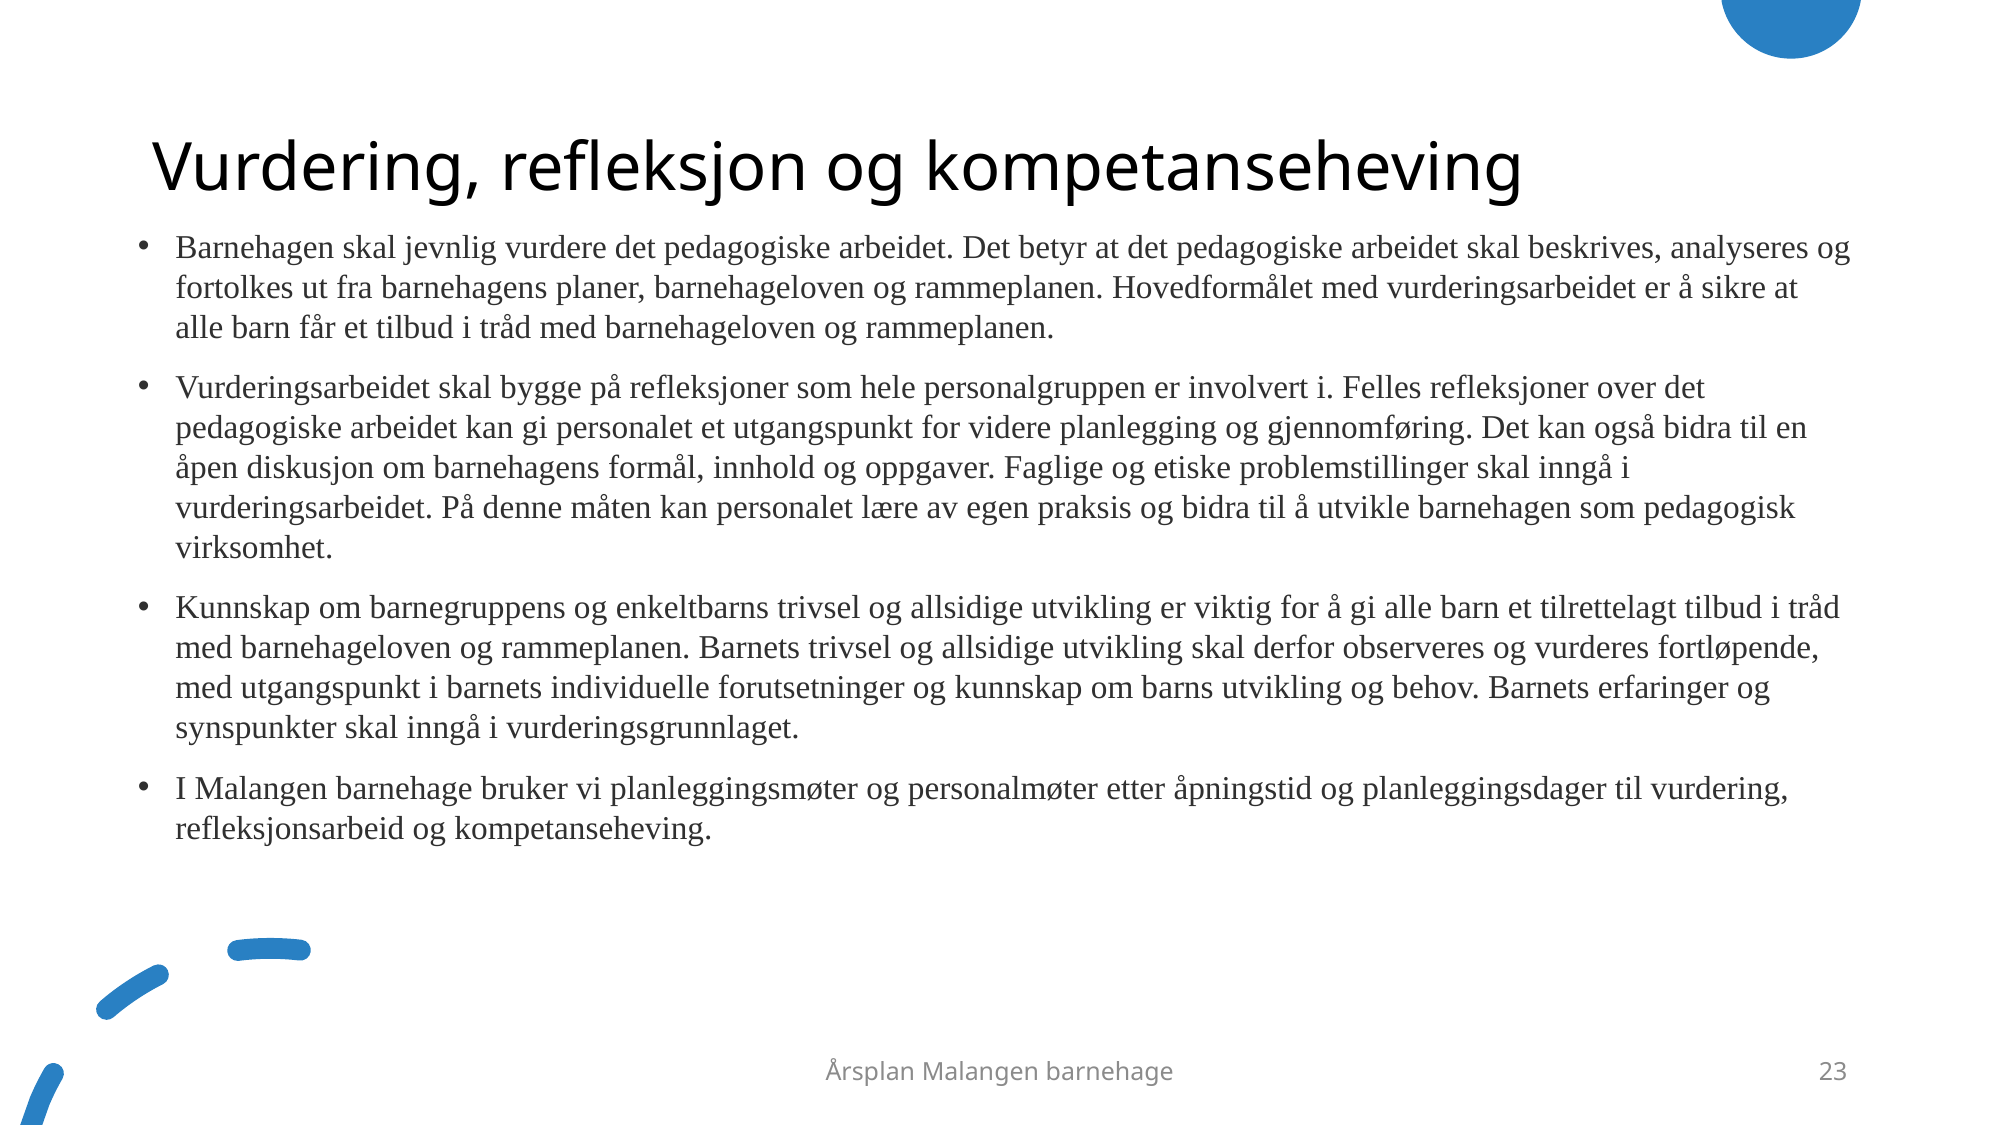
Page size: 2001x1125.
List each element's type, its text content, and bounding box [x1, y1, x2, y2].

slide_number 23 [1412, 1042, 1863, 1103]
footer Årsplan Malangen barnehage [662, 1042, 1338, 1103]
list Barnehagen skal jevnlig vurdere det pedagogiske arbeidet. Det betyr at det pedagogiske arbeidet skal beskrives, analyseres og fortolkes ut fra barnehagens planer, barnehageloven og rammeplanen. Hovedformålet med vurderingsarbeidet er å sikre at alle barn får et tilbud i tråd med barnehageloven og rammeplanen. Vurderingsarbeidet skal bygge på refleksjoner som hele personalgruppen er involvert i. Felles refleksjoner over det pedagogiske arbeidet kan gi personalet et utgangspunkt for videre planlegging og gjennomføring. Det kan også bidra til en åpen diskusjon om barnehagens formål, innhold og oppgaver. Faglige og etiske problemstillinger skal inngå i vurderingsarbeidet. På denne måten kan personalet lære av egen praksis og bidra til å utvikle barnehagen som pedagogisk virksomhet. Kunnskap om barnegruppens og enkeltbarns trivsel og allsidige utvikling er viktig for å gi alle barn et tilrettelagt tilbud i tråd med barnehageloven og rammeplanen. Barnets trivsel og allsidige utvikling skal derfor observeres og vurderes fortløpende, med utgangspunkt i barnets individuelle forutsetninger og kunnskap om barns utvikling og behov. Barnets erfaringer og synspunkter skal inngå i vurderingsgrunnlaget. I Malangen barnehage bruker vi planleggingsmøter og personalmøter etter åpningstid og planleggingsdager til vurdering, refleksjonsarbeid og kompetanseheving. [122, 217, 1873, 1075]
title Vurdering, refleksjon og kompetanseheving [137, 59, 1863, 217]
